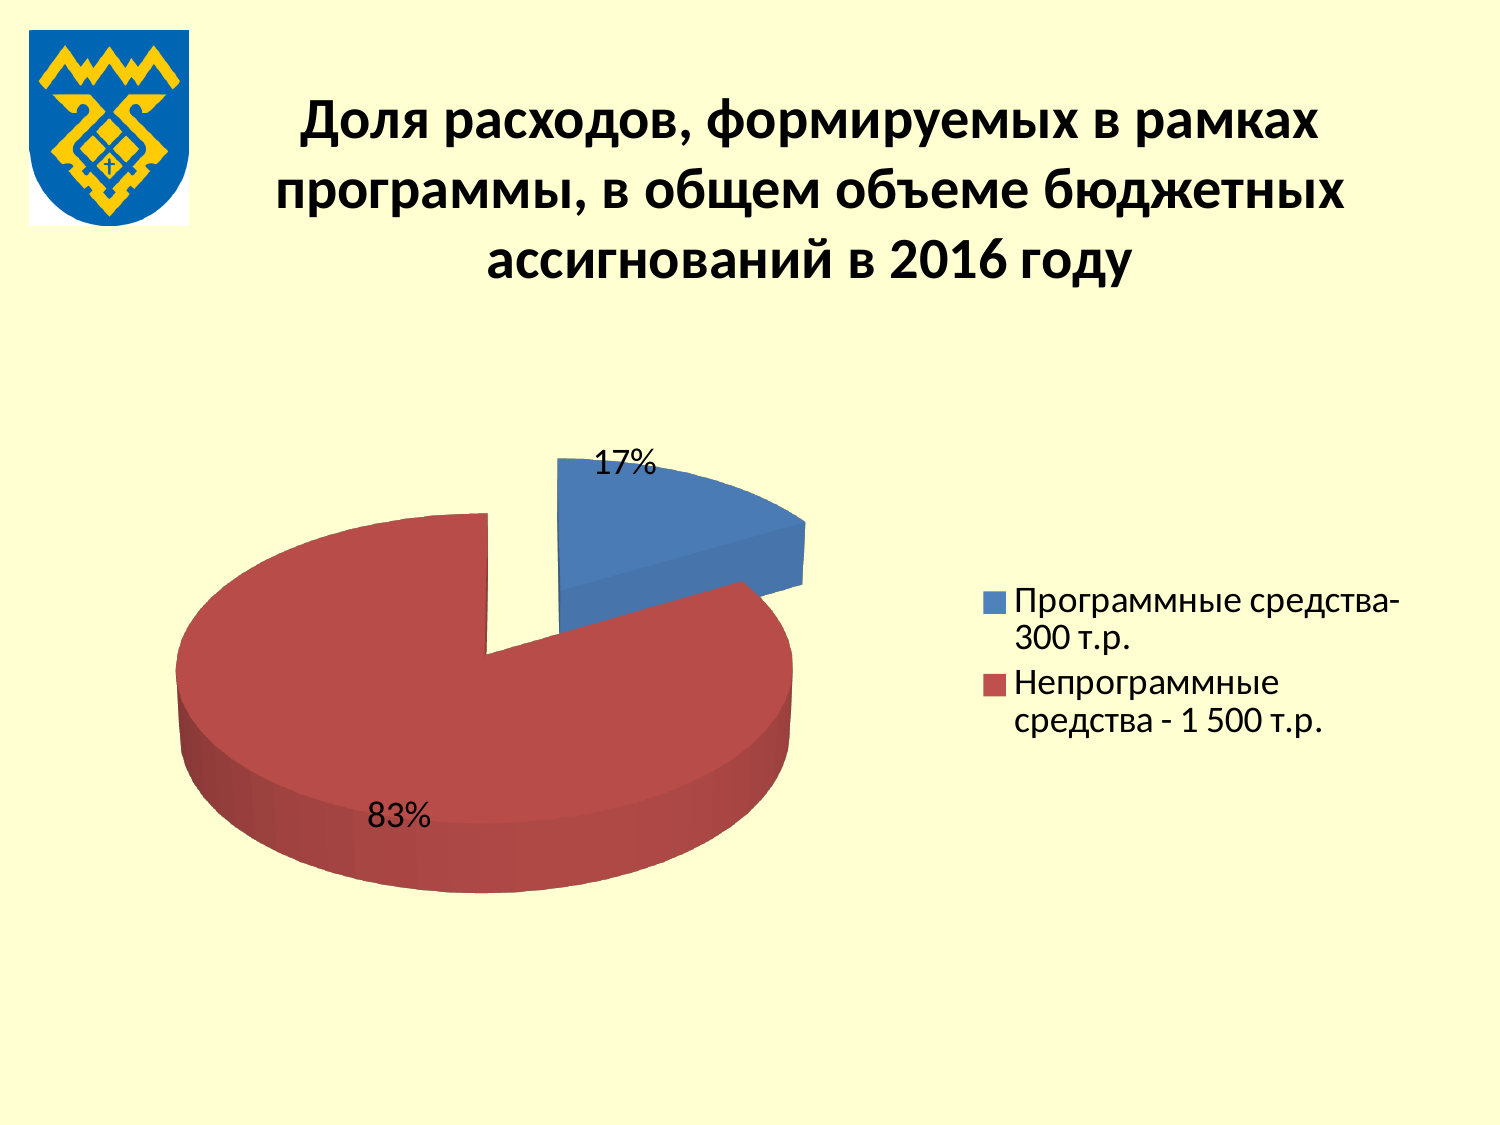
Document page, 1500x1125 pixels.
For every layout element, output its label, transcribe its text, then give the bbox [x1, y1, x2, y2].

chart [74, 262, 1426, 1059]
picture [29, 30, 189, 226]
title Доля расходов, формируемых в рамках программы, в общем объеме бюджетных ассигнований в 2016 году [194, 45, 1425, 261]
